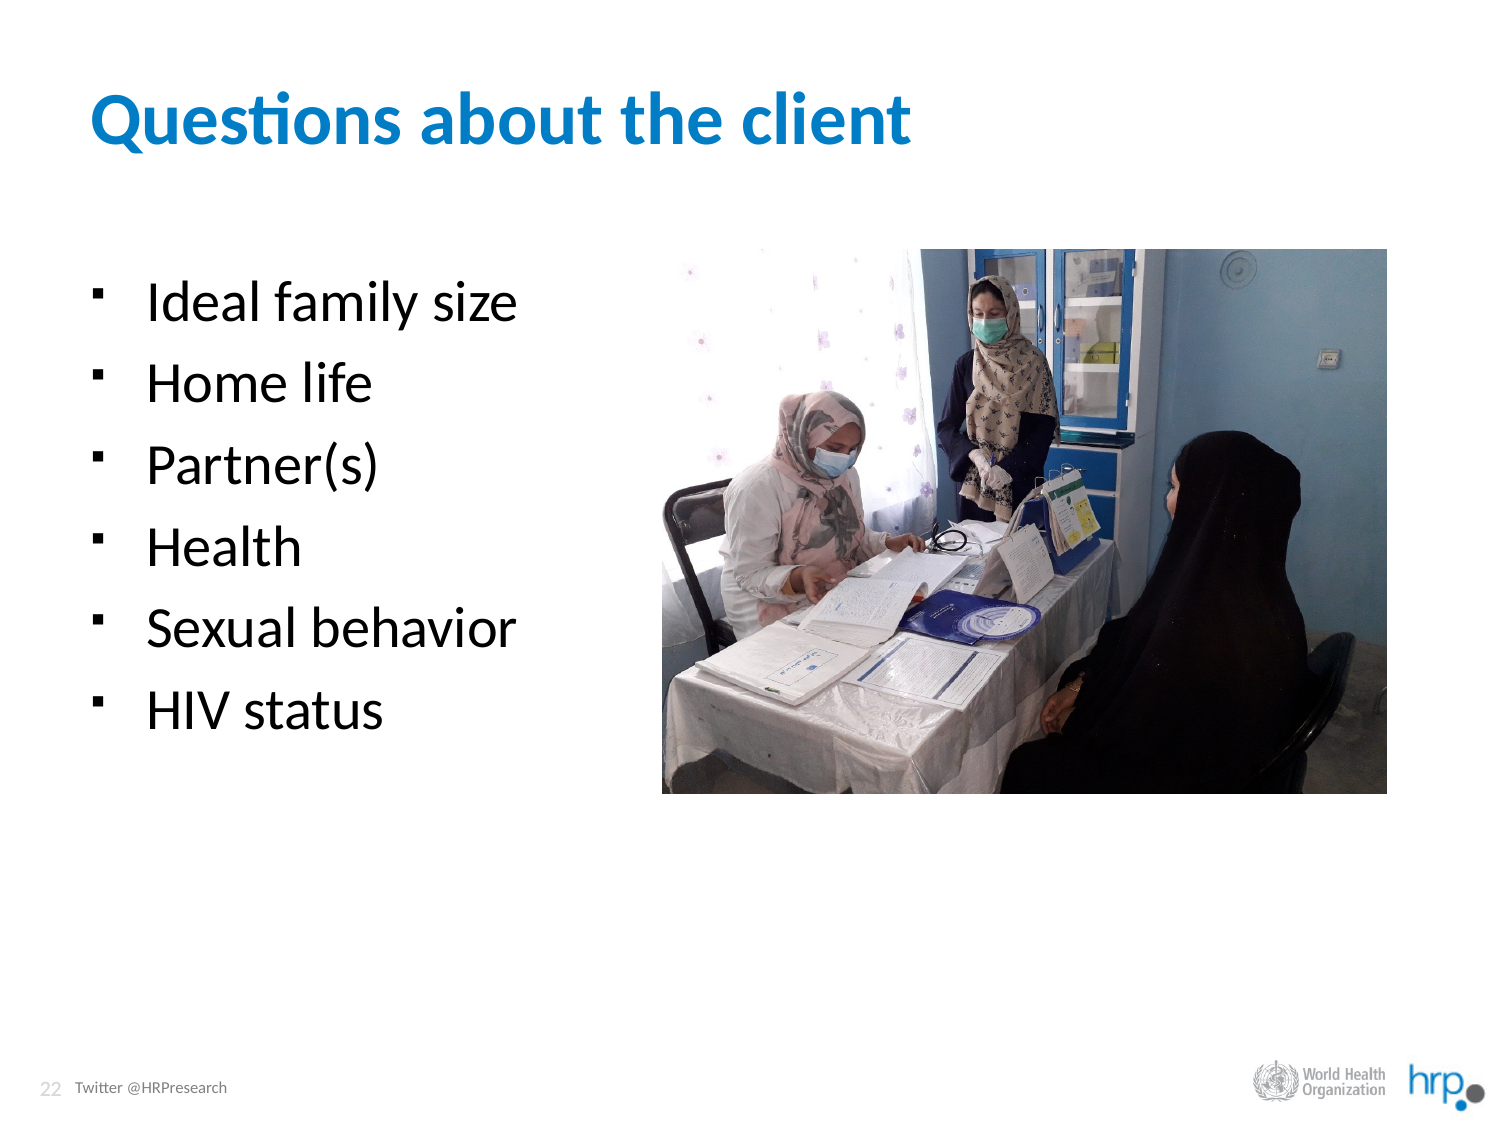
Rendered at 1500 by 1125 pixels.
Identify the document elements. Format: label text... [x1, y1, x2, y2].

title Questions about the client [75, 45, 1425, 185]
picture [1253, 1060, 1385, 1102]
picture [1407, 1043, 1486, 1122]
list Ideal family size Home life Partner(s) Health Sexual behavior HIV status [75, 255, 1425, 1005]
picture [662, 249, 1387, 794]
